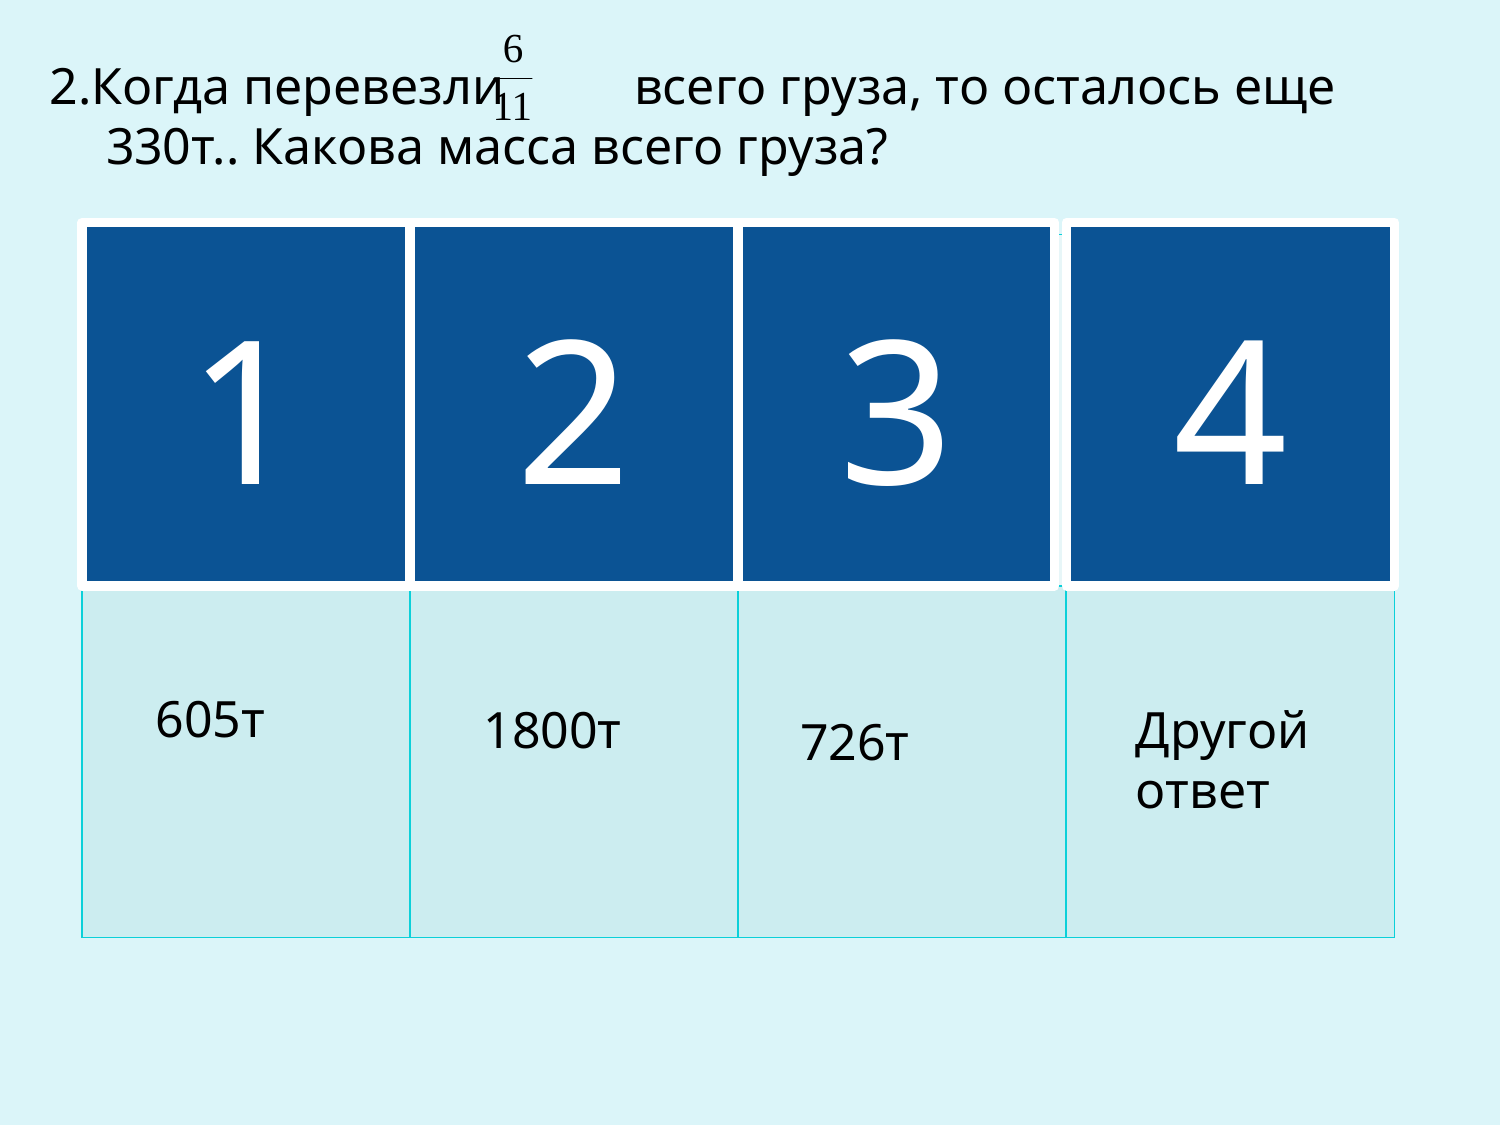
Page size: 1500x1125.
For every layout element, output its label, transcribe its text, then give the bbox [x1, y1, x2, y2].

table_cell [411, 589, 737, 937]
text_box 726т [785, 703, 925, 778]
text_box 4 [1063, 219, 1398, 589]
text_box 2.Когда перевезли всего груза, то осталось еще 330т.. Какова масса всего груза? [35, 46, 1477, 182]
table_header [1058, 235, 1063, 585]
picture [1113, 280, 1282, 494]
picture [433, 304, 602, 518]
table_cell [1067, 589, 1394, 937]
picture [866, 339, 980, 538]
text_box 2 [407, 219, 736, 589]
text_box 1 [79, 219, 408, 589]
table_cell [83, 589, 409, 937]
picture [152, 304, 321, 518]
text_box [486, 23, 539, 131]
text_box 1800т [468, 691, 637, 767]
table_cell [739, 587, 1065, 937]
text_box 3 [735, 219, 1058, 589]
text_box 605т [140, 679, 280, 755]
text_box Другой ответ [1120, 691, 1325, 827]
